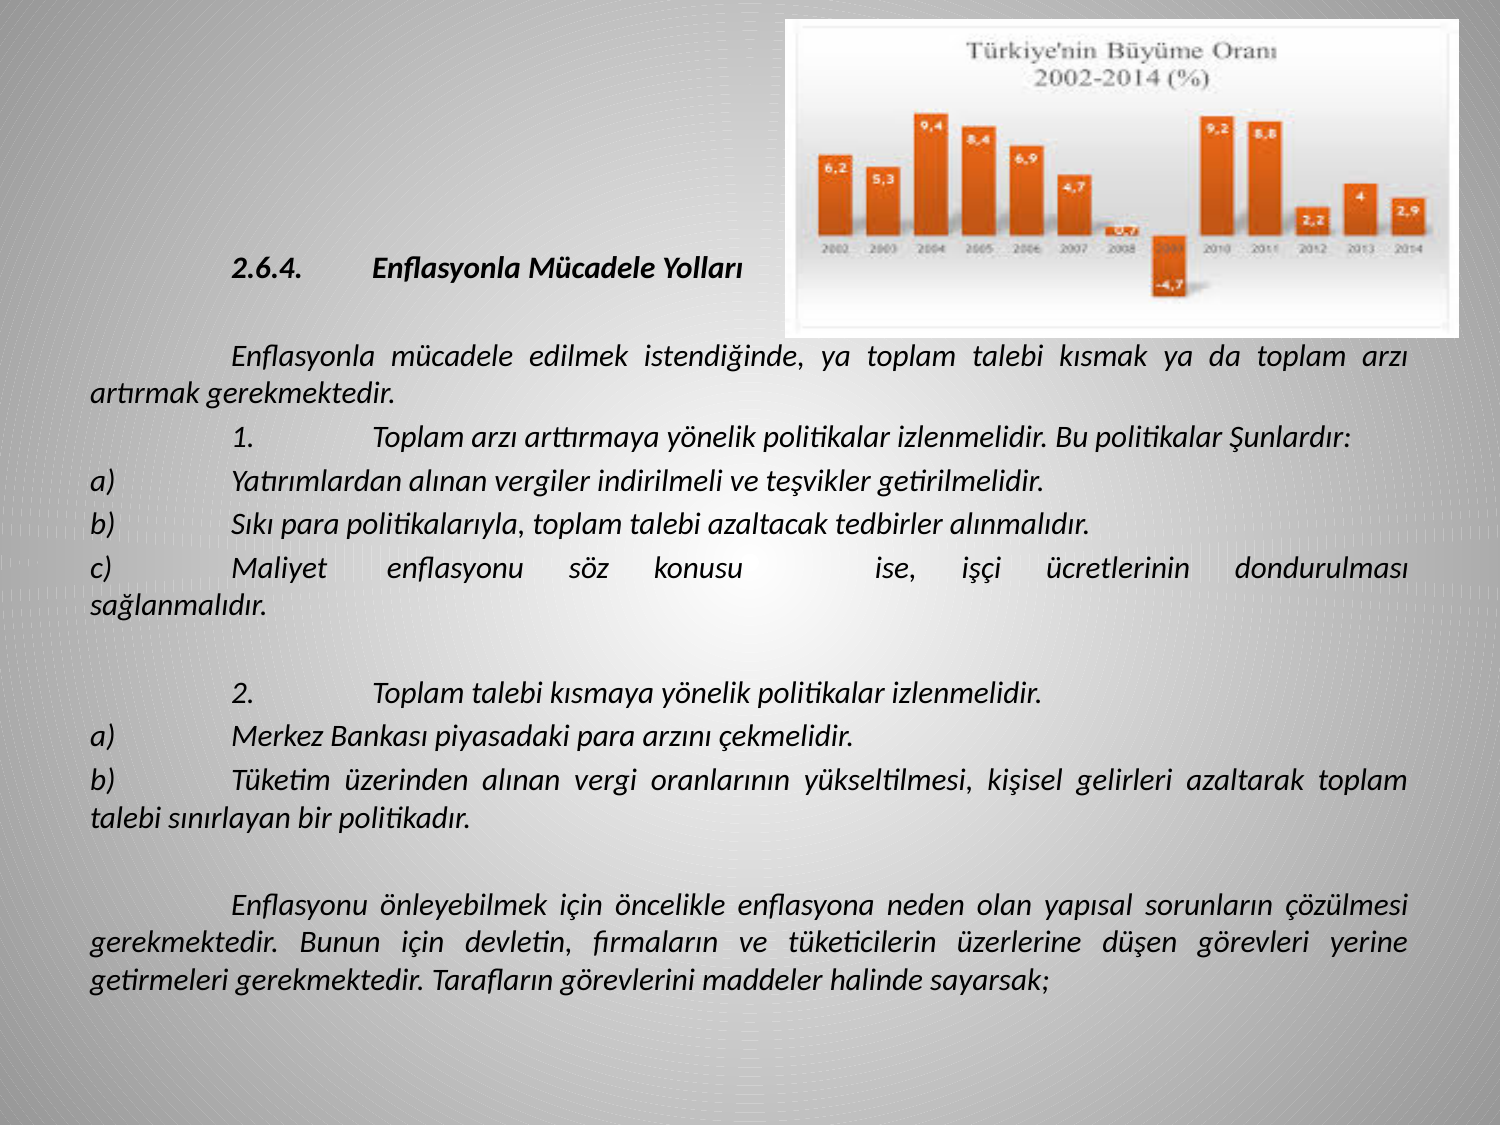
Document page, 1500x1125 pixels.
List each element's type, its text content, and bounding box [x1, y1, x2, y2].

picture [785, 18, 1459, 339]
list 2.6.4. Enflasyonla Mücadele Yolları Enflasyonla mücadele edilmek istendiğinde, ya toplam talebi kısmak ya da toplam arzı artırmak gerekmektedir. 1. Toplam arzı arttırmaya yönelik politikalar izlenmelidir. Bu politikalar Şunlardır: a) Yatırımlardan alınan vergiler indirilmeli ve teşvikler getirilmelidir. b) Sıkı para politikalarıyla, toplam talebi azaltacak tedbirler alınmalıdır. c) Maliyet enflasyonu söz konusu ise, işçi ücretlerinin dondurulması sağlanmalıdır. 2. Toplam talebi kısmaya yönelik politikalar izlenmelidir. a) Merkez Bankası piyasadaki para arzını çekmelidir. b) Tüketim üzerinden alınan vergi oranlarının yükseltilmesi, kişisel gelirleri azaltarak toplam talebi sınırlayan bir politikadır. Enflasyonu önleyebilmek için öncelikle enflasyona neden olan yapısal sorunların çözülmesi gerekmektedir. Bunun için devletin, firmaların ve tüketicilerin üzerlerine düşen görevleri yerine getirmeleri gerekmektedir. Tarafların görevlerini maddeler halinde sayarsak; [75, 196, 1425, 1005]
